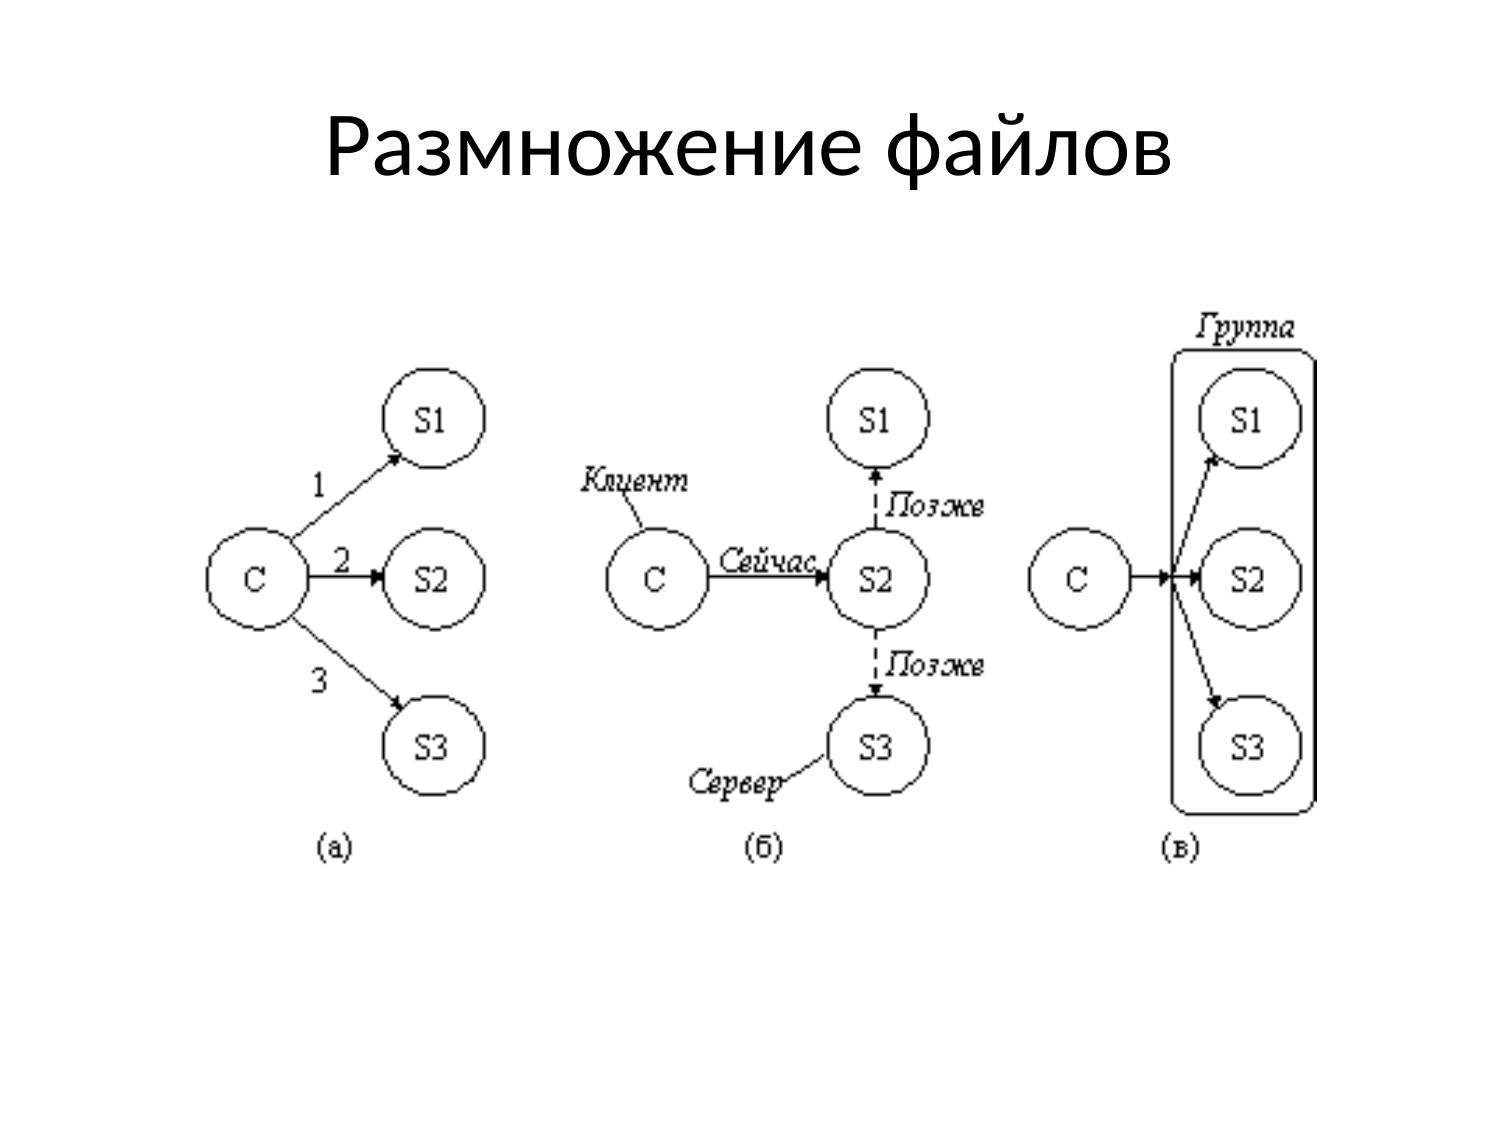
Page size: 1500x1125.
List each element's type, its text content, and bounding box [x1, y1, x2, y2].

picture [204, 302, 1318, 906]
title Размножение файлов [75, 45, 1425, 233]
